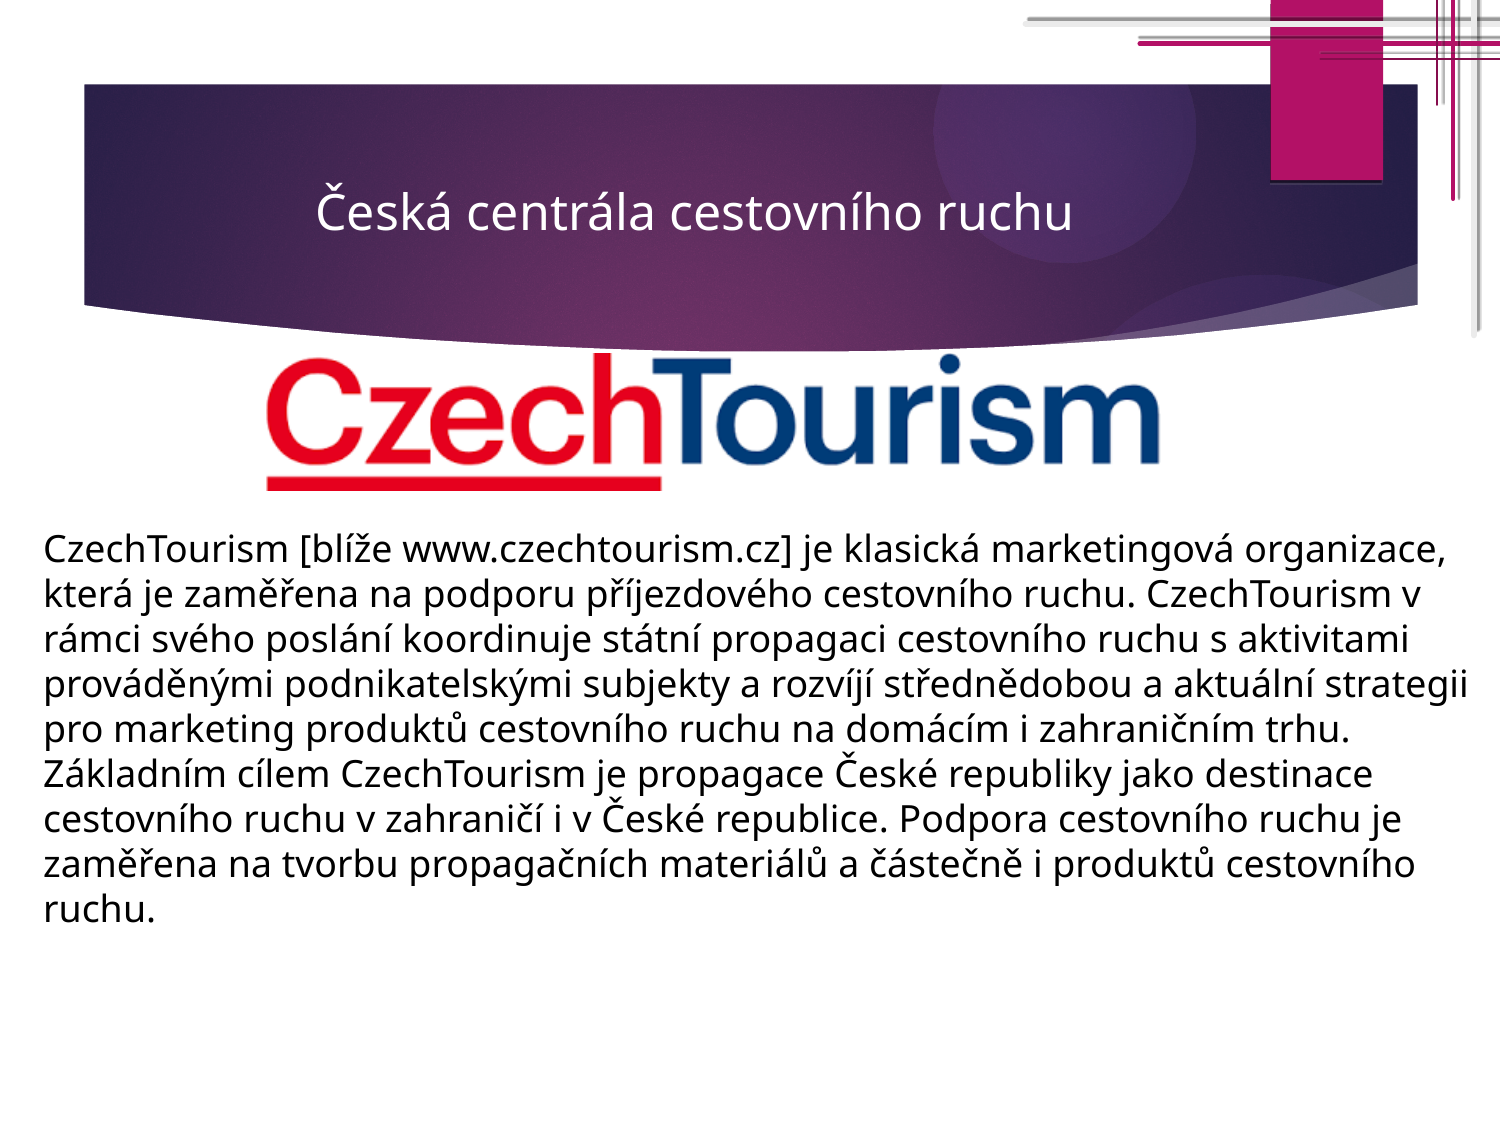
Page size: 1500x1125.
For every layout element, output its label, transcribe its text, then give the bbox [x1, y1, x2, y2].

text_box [1104, 287, 1386, 340]
title Česká centrála cestovního ruchu [142, 152, 1249, 269]
picture [85, 85, 1417, 351]
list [265, 353, 1161, 491]
text_box CzechTourism [blíže www.czechtourism.cz] je klasická marketingová organizace, která je zaměřena na podporu příjezdového cestovního ruchu. CzechTourism v rámci svého poslání koordinuje státní propagaci cestovního ruchu s aktivitami prováděnými podnikatelskými subjekty a rozvíjí střednědobou a aktuální strategii pro marketing produktů cestovního ruchu na domácím i zahraničním trhu. Základním cílem CzechTourism je propagace České republiky jako destinace cestovního ruchu v zahraničí i v České republice. Podpora cestovního ruchu je zaměřena na tvorbu propagačních materiálů a částečně i produktů cestovního ruchu. [28, 517, 1500, 938]
